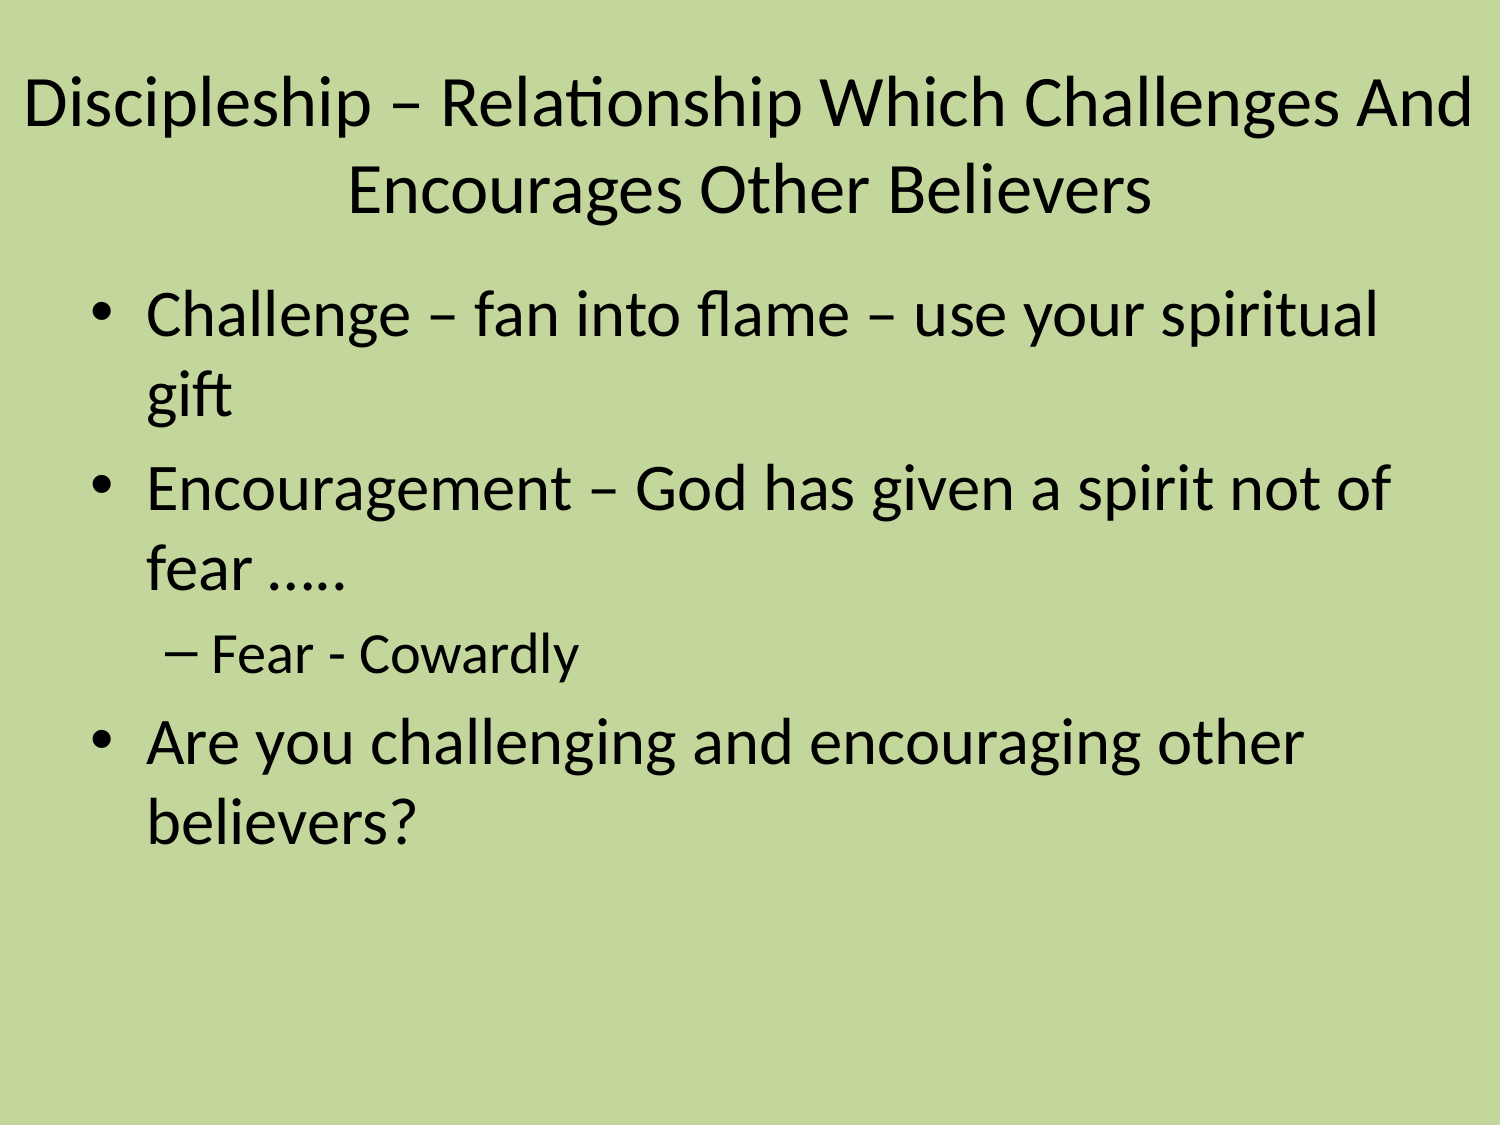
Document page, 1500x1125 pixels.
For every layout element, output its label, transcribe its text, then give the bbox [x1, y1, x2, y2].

list Challenge – fan into flame – use your spiritual gift Encouragement – God has given a spirit not of fear ….. Fear - Cowardly Are you challenging and encouraging other believers? [75, 262, 1425, 1005]
title Discipleship – Relationship Which Challenges And Encourages Other Believers [0, 45, 1500, 238]
